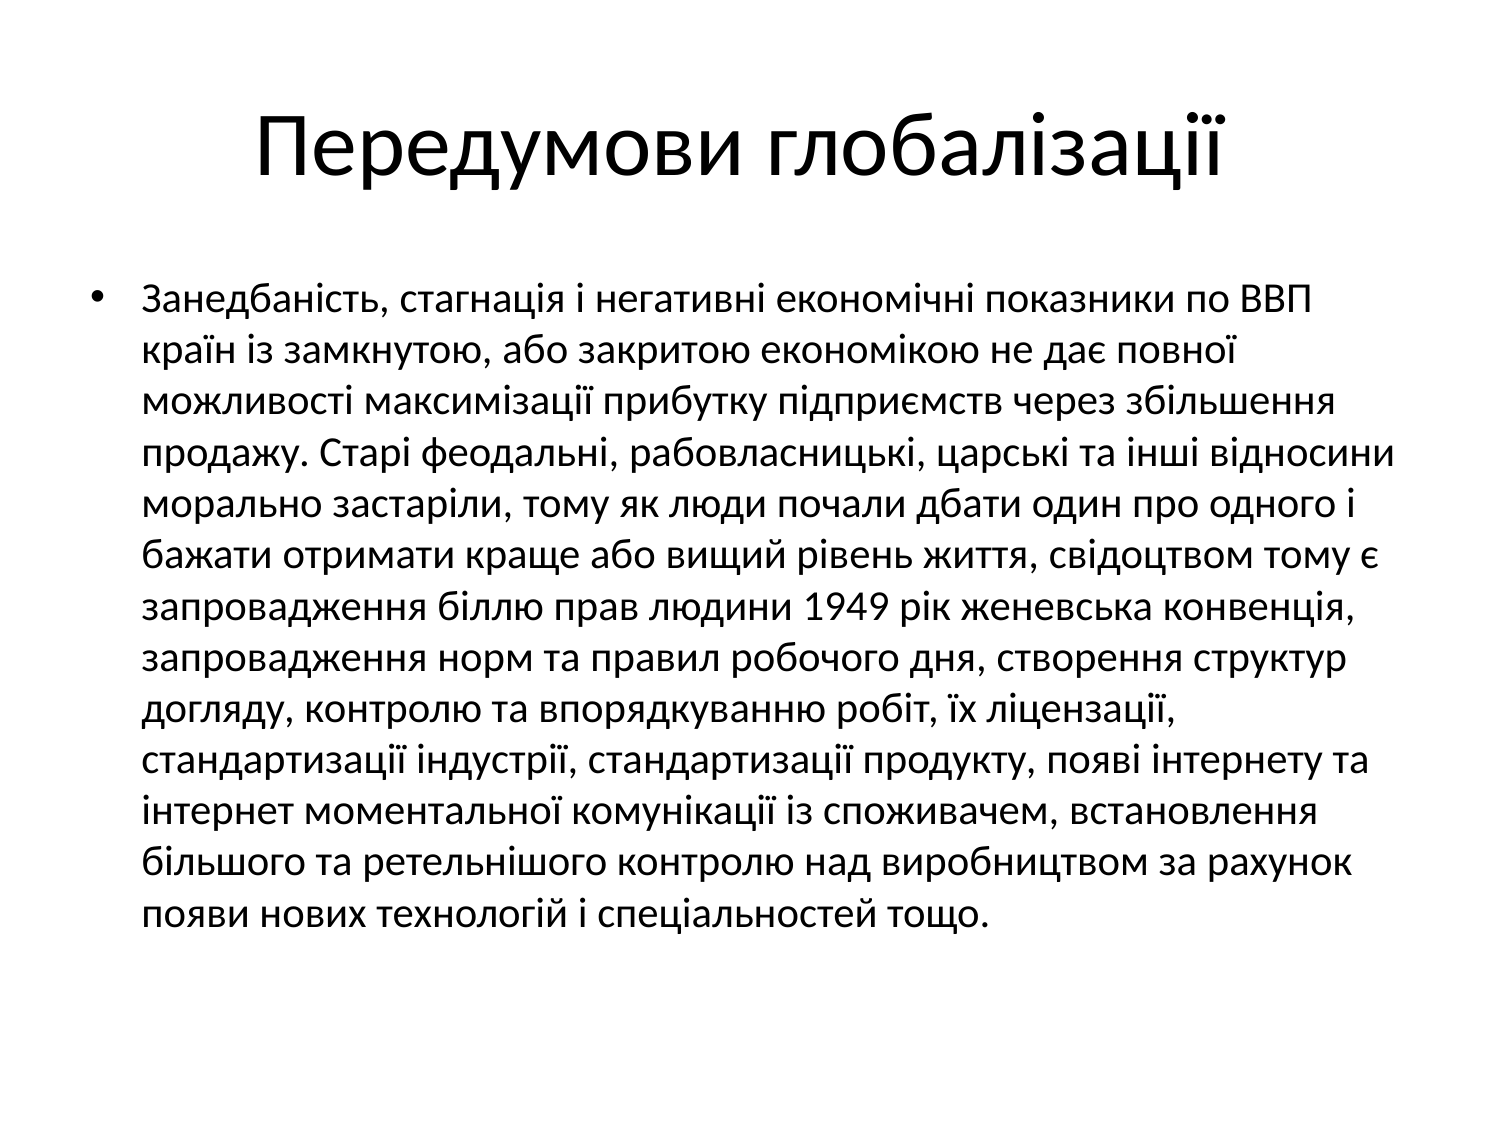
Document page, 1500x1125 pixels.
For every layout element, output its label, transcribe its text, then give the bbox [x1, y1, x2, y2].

title Передумови глобалізації [75, 45, 1425, 233]
list Занедбаність, стагнація і негативні економічні показники по ВВП країн із замкнутою, або закритою економікою не дає повної можливості максимізації прибутку підприємств через збільшення продажу. Старі феодальні, рабовласницькі, царські та інші відносини морально застаріли, тому як люди почали дбати один про одного і бажати отримати краще або вищий рівень життя, свідоцтвом тому є запровадження біллю прав людини 1949 рік женевська конвенція, запровадження норм та правил робочого дня, створення структур догляду, контролю та впорядкуванню робіт, їх ліцензації, стандартизації індустрії, стандартизації продукту, появі інтернету та інтернет моментальної комунікації із споживачем, встановлення більшого та ретельнішого контролю над виробництвом за рахунок появи нових технологій і спеціальностей тощо. [75, 262, 1425, 1005]
